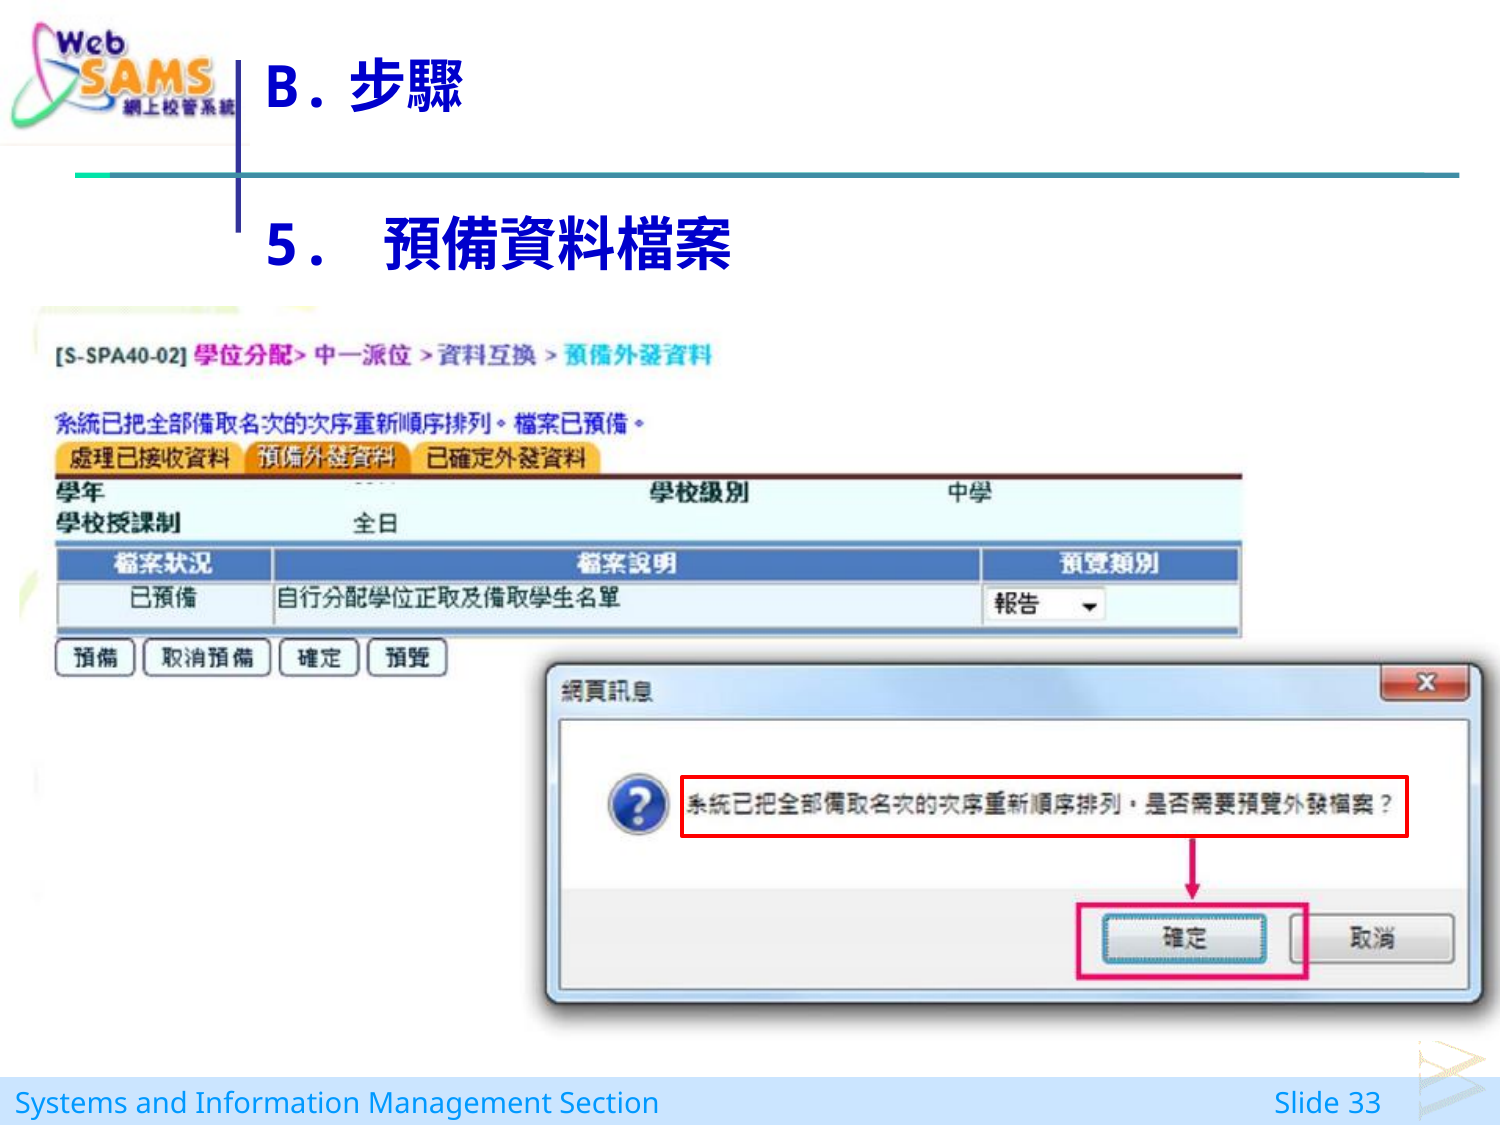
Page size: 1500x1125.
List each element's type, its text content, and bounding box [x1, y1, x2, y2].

text_box B.步驟 5. 預備資料檔案 [249, 50, 1009, 286]
picture [19, 306, 1500, 1077]
picture [0, 0, 250, 146]
